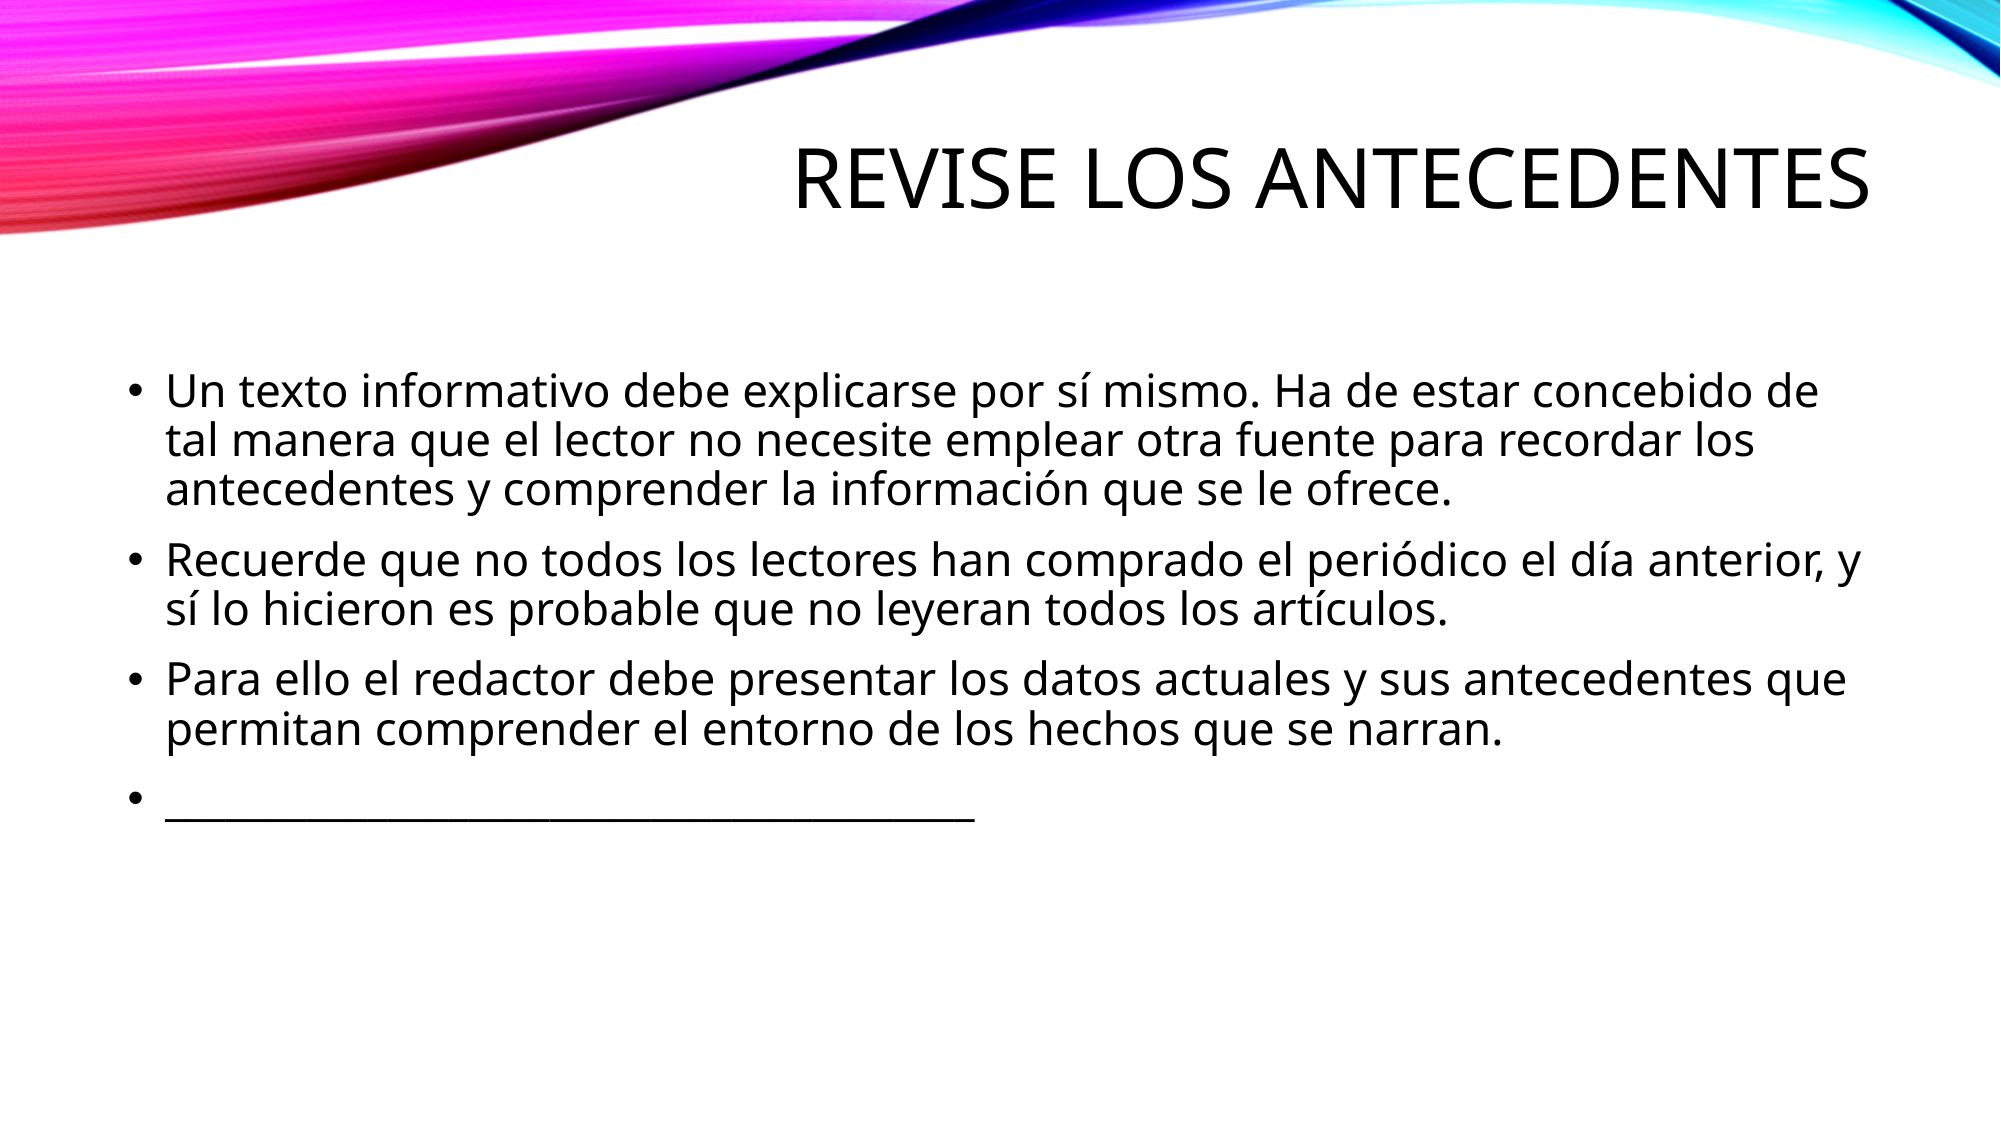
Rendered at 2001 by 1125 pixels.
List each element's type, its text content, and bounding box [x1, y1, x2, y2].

picture [1910, 0, 2000, 45]
title Revise los antecedentes [474, 125, 1888, 338]
picture [1890, 0, 2000, 75]
picture [0, 0, 2000, 237]
list Un texto informativo debe explicarse por sí mismo. Ha de estar concebido de tal manera que el lector no necesite emplear otra fuente para recordar los antecedentes y comprender la información que se le ofrece. Recuerde que no todos los lectores han comprado el periódico el día anterior, y sí lo hicieron es probable que no leyeran todos los artículos. Para ello el redactor debe presentar los datos actuales y sus antecedentes que permitan comprender el entorno de los hechos que se narran. ________________________________________ [112, 360, 1888, 1021]
